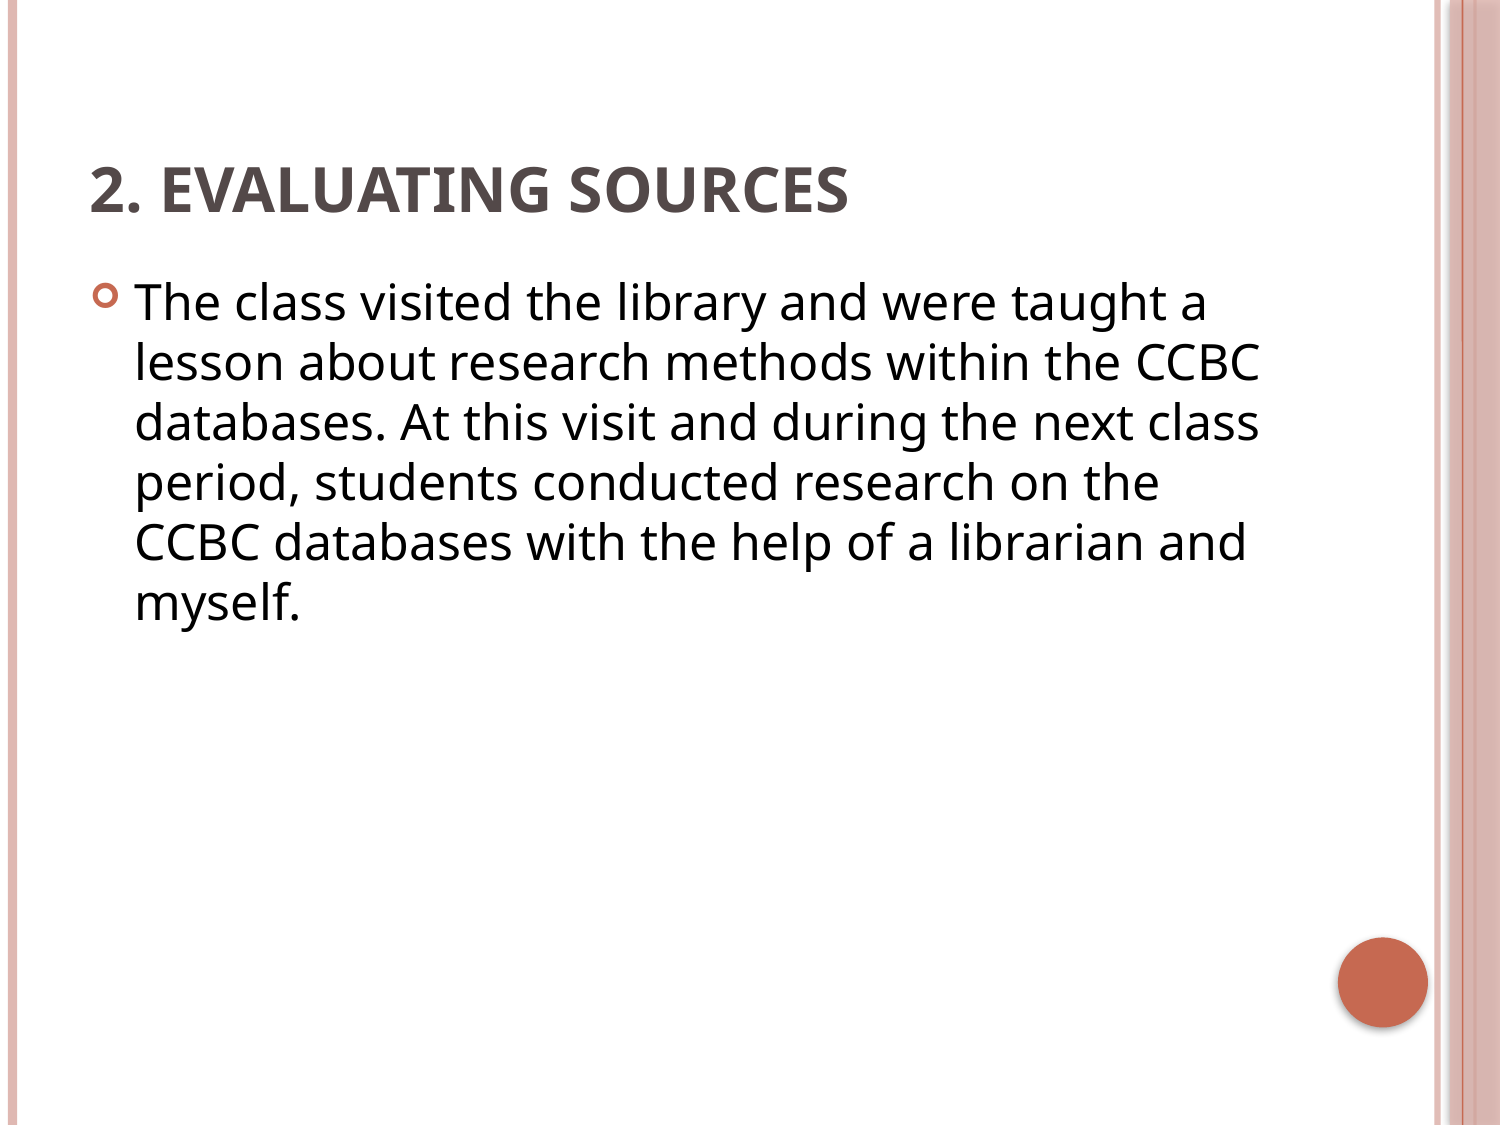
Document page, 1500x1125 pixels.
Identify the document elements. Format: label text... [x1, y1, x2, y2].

title 2. Evaluating sources [75, 45, 1300, 233]
list The class visited the library and were taught a lesson about research methods within the CCBC databases. At this visit and during the next class period, students conducted research on the CCBC databases with the help of a librarian and myself. [75, 262, 1300, 1062]
